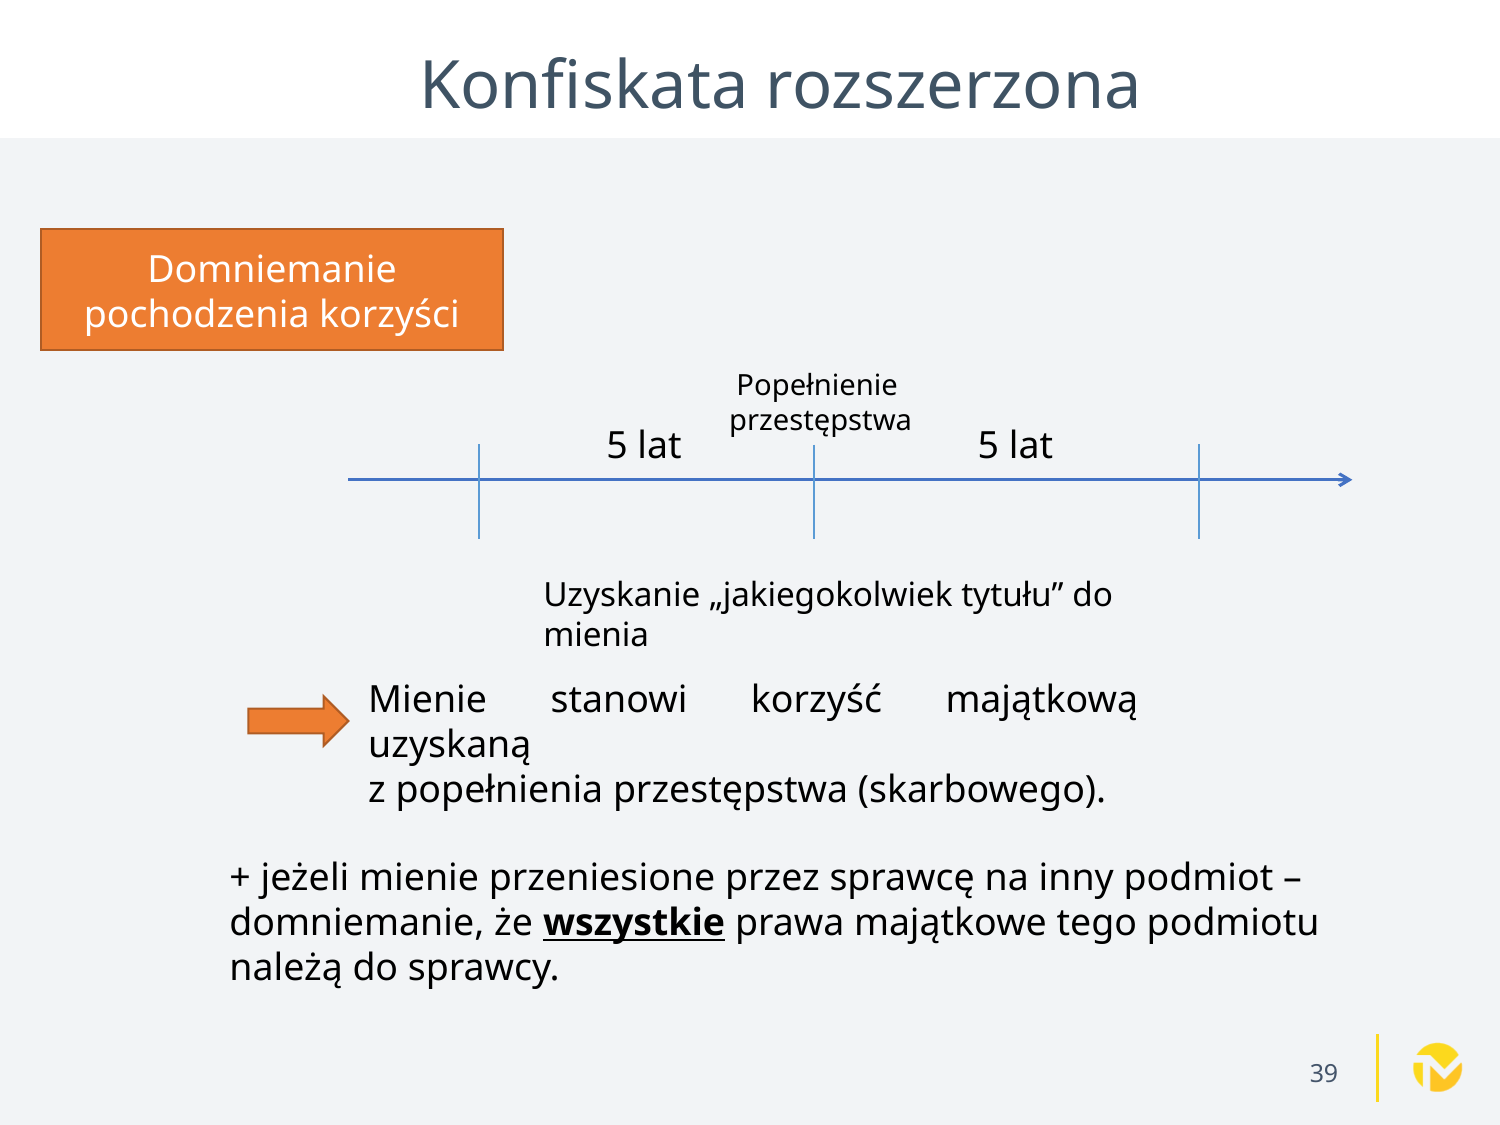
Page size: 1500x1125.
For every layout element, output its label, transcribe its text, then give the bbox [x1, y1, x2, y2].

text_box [348, 444, 1353, 540]
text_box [590, 414, 1079, 475]
text_box + jeżeli mienie przeniesione przez sprawcę na inny podmiot – domniemanie, że wszystkie prawa majątkowe tego podmiotu należą do sprawcy. [214, 845, 1428, 996]
picture [1396, 1034, 1481, 1103]
text_box Domniemanie pochodzenia korzyści [40, 228, 504, 351]
title Konfiskata rozszerzona [152, 3, 1428, 170]
text_box Uzyskanie „jakiegokolwiek tytułu” do mienia [528, 565, 1241, 661]
text_box Mienie stanowi korzyść majątkową uzyskaną z popełnienia przestępstwa (skarbowego). [353, 667, 1154, 818]
slide_number 39 [1059, 1042, 1354, 1103]
text_box [247, 693, 350, 749]
text_box Popełnienie przestępstwa [714, 358, 928, 414]
text_box [312, 673, 821, 845]
